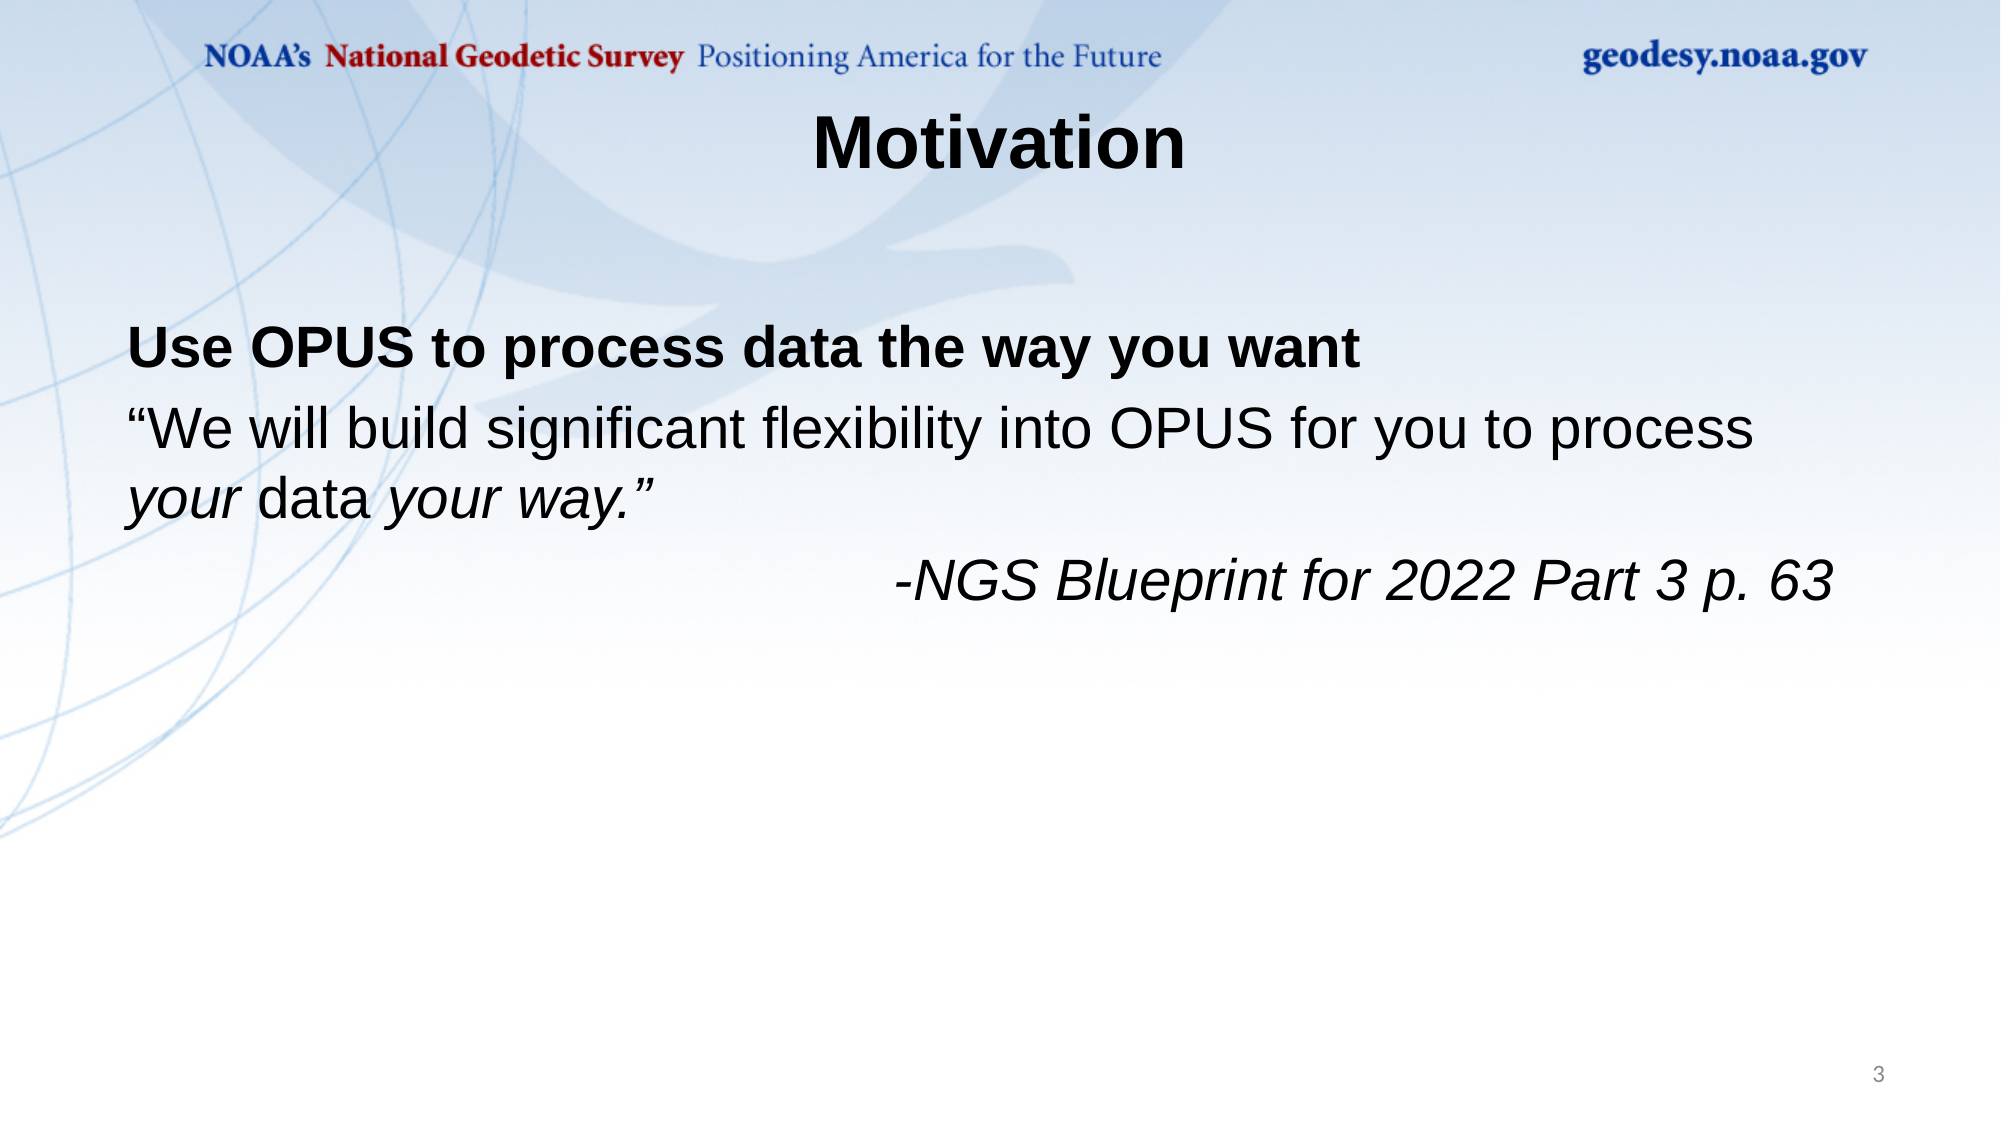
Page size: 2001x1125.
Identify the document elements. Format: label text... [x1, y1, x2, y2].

title Motivation [99, 45, 1900, 233]
picture [0, 0, 2001, 1125]
list Use OPUS to process data the way you want “We will build significant flexibility into OPUS for you to process your data your way.” -NGS Blueprint for 2022 Part 3 p. 63 [112, 219, 1850, 1063]
slide_number 3 [1433, 1042, 1900, 1103]
